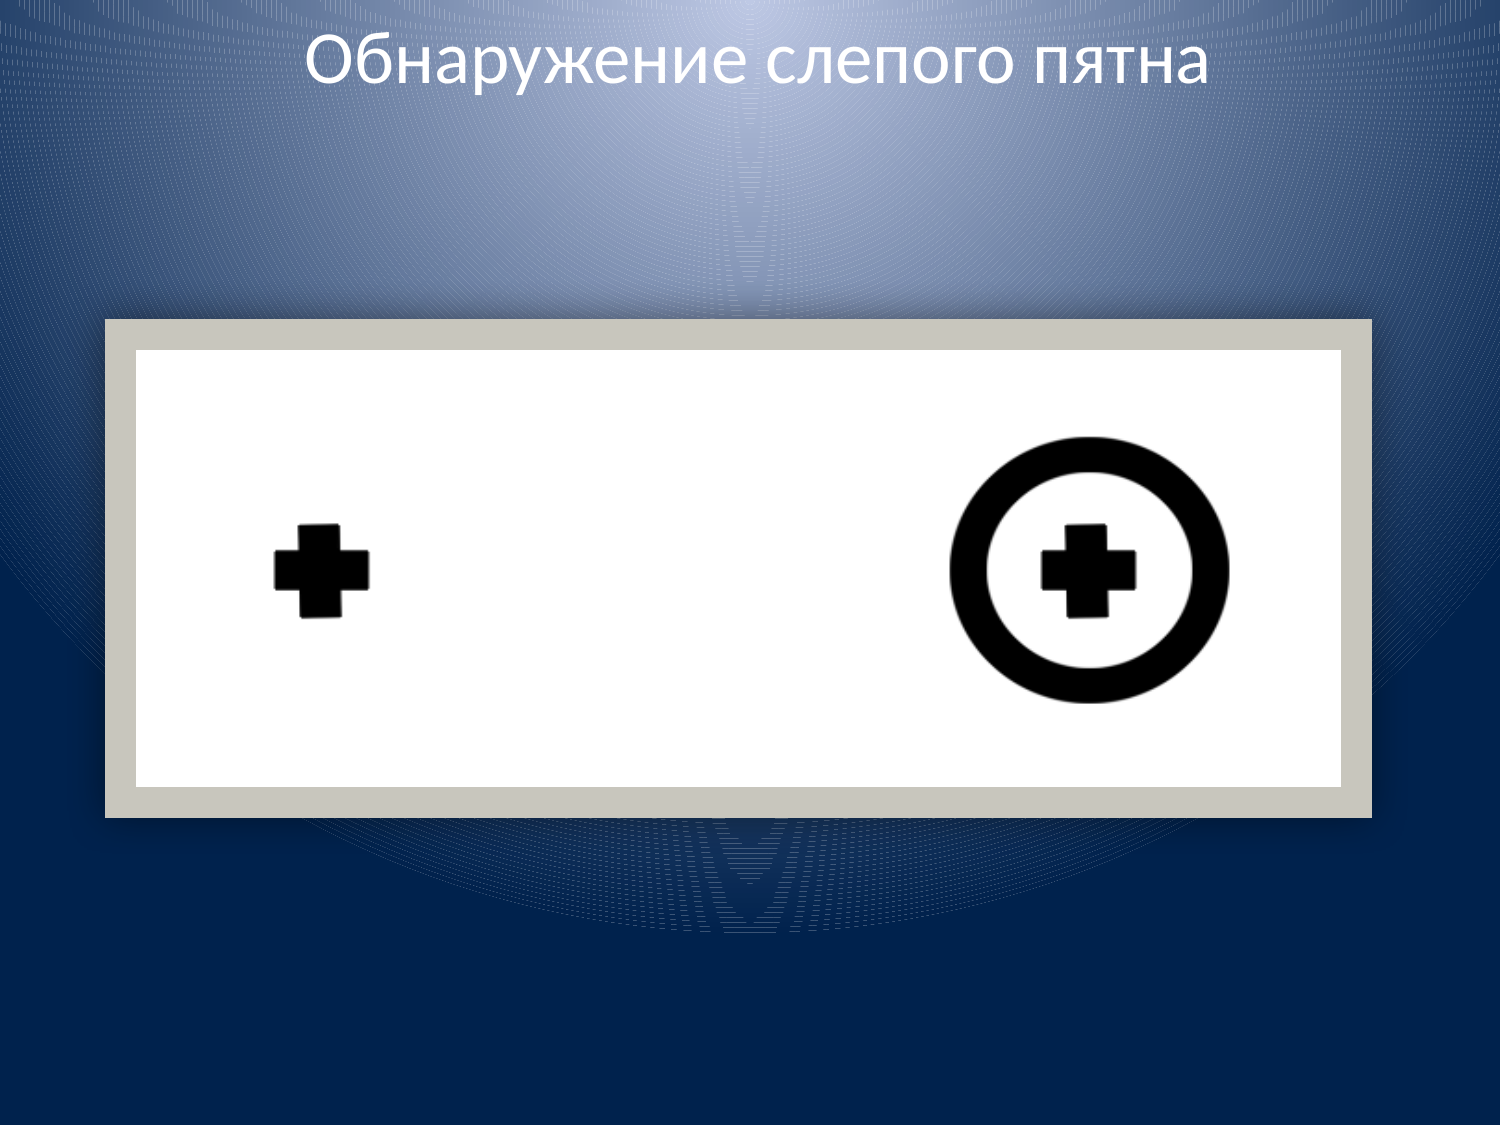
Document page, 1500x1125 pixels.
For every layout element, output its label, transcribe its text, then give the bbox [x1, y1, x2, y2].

picture [135, 349, 1341, 788]
text_box Обнаружение слепого пятна [0, 0, 1500, 106]
